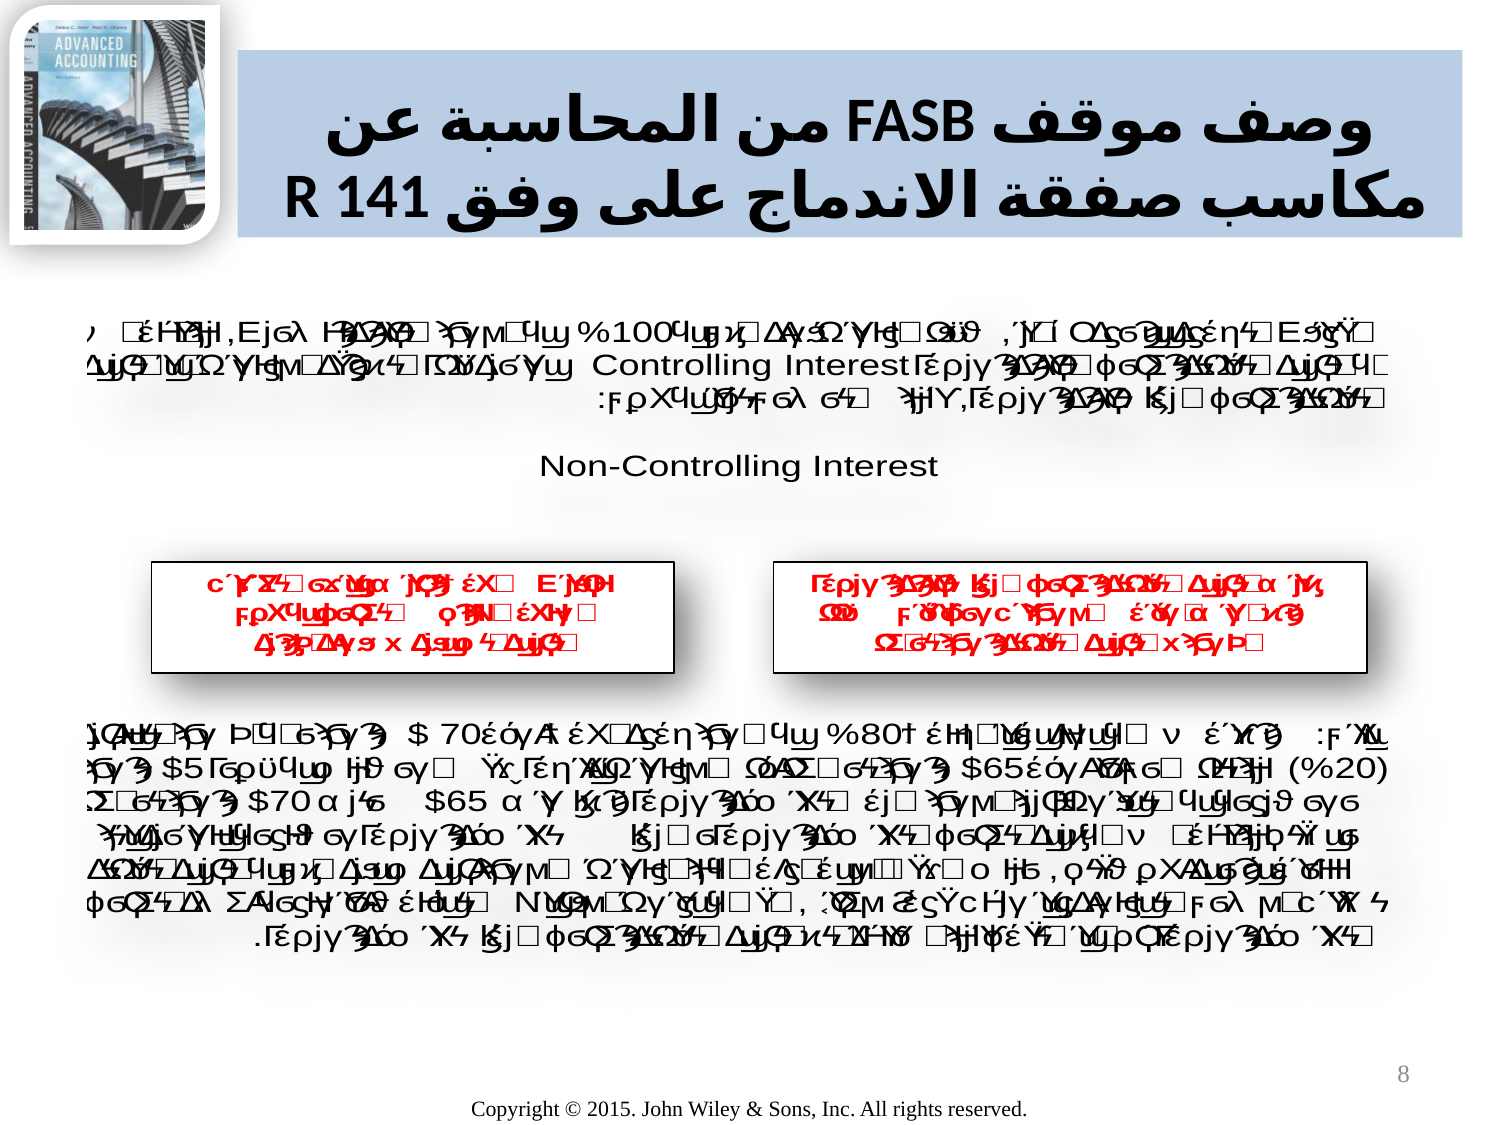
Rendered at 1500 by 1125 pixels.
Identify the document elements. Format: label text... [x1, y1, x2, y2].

slide_number 8 [1074, 1042, 1425, 1103]
title وصف موقف FASB من المحاسبة عن مكاسب صفقة الاندماج على وفق 141 R [237, 50, 1463, 238]
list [87, 314, 1388, 953]
picture [25, 20, 205, 230]
